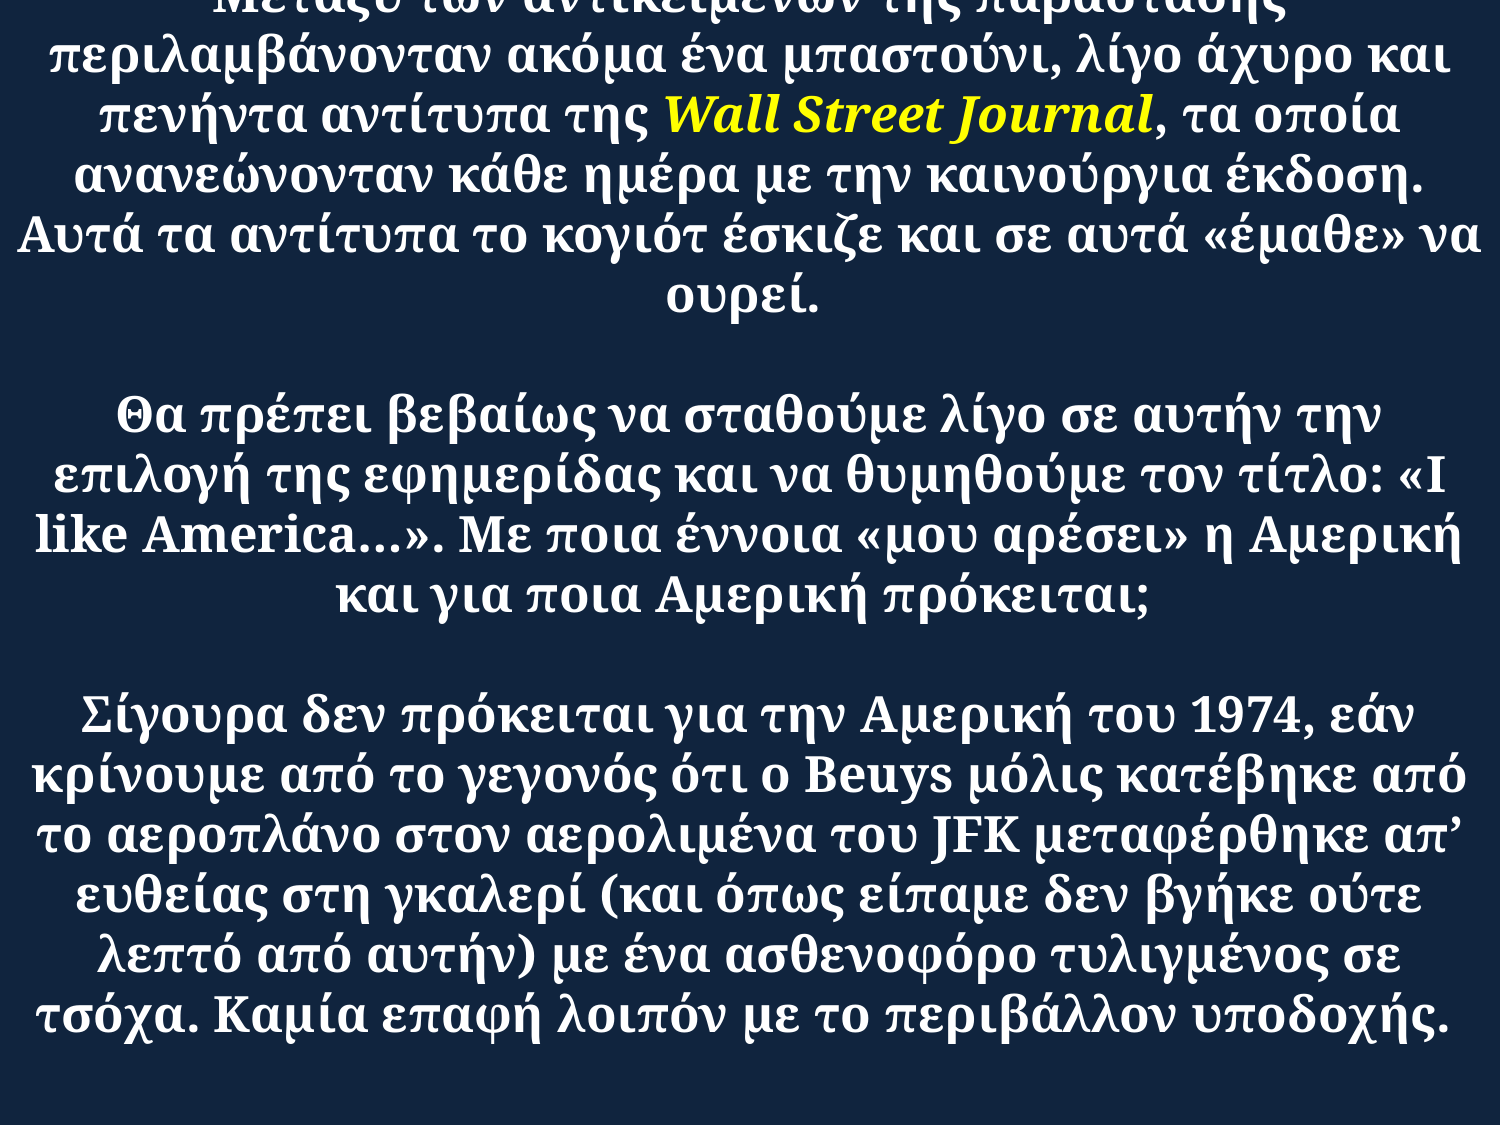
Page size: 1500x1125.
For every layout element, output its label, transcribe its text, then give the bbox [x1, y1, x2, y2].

title Μεταξύ των αντικειμένων της παράστασης περιλαμβάνονταν ακόμα ένα μπαστούνι, λίγο άχυρο και πενήντα αντίτυπα της Wall Street Journal, τα οποία ανανεώνονταν κάθε ημέρα με την καινούργια έκδοση. Αυτά τα αντίτυπα το κογιότ έσκιζε και σε αυτά «έμαθε» να ουρεί. Θα πρέπει βεβαίως να σταθούμε λίγο σε αυτήν την επιλογή της εφημερίδας και να θυμηθούμε τον τίτλο: «I like America…». Με ποια έννοια «μου αρέσει» η Αμερική και για ποια Αμερική πρόκειται; Σίγουρα δεν πρόκειται για την Αμερική του 1974, εάν κρίνουμε από το γεγονός ότι ο Beuys μόλις κατέβηκε από το αεροπλάνο στον αερολιμένα του JFK μεταφέρθηκε απ’ ευθείας στη γκαλερί (και όπως είπαμε δεν βγήκε ούτε λεπτό από αυτήν) με ένα ασθενοφόρο τυλιγμένος σε τσόχα. Καμία επαφή λοιπόν με το περιβάλλον υποδοχής. [0, 0, 1500, 1125]
